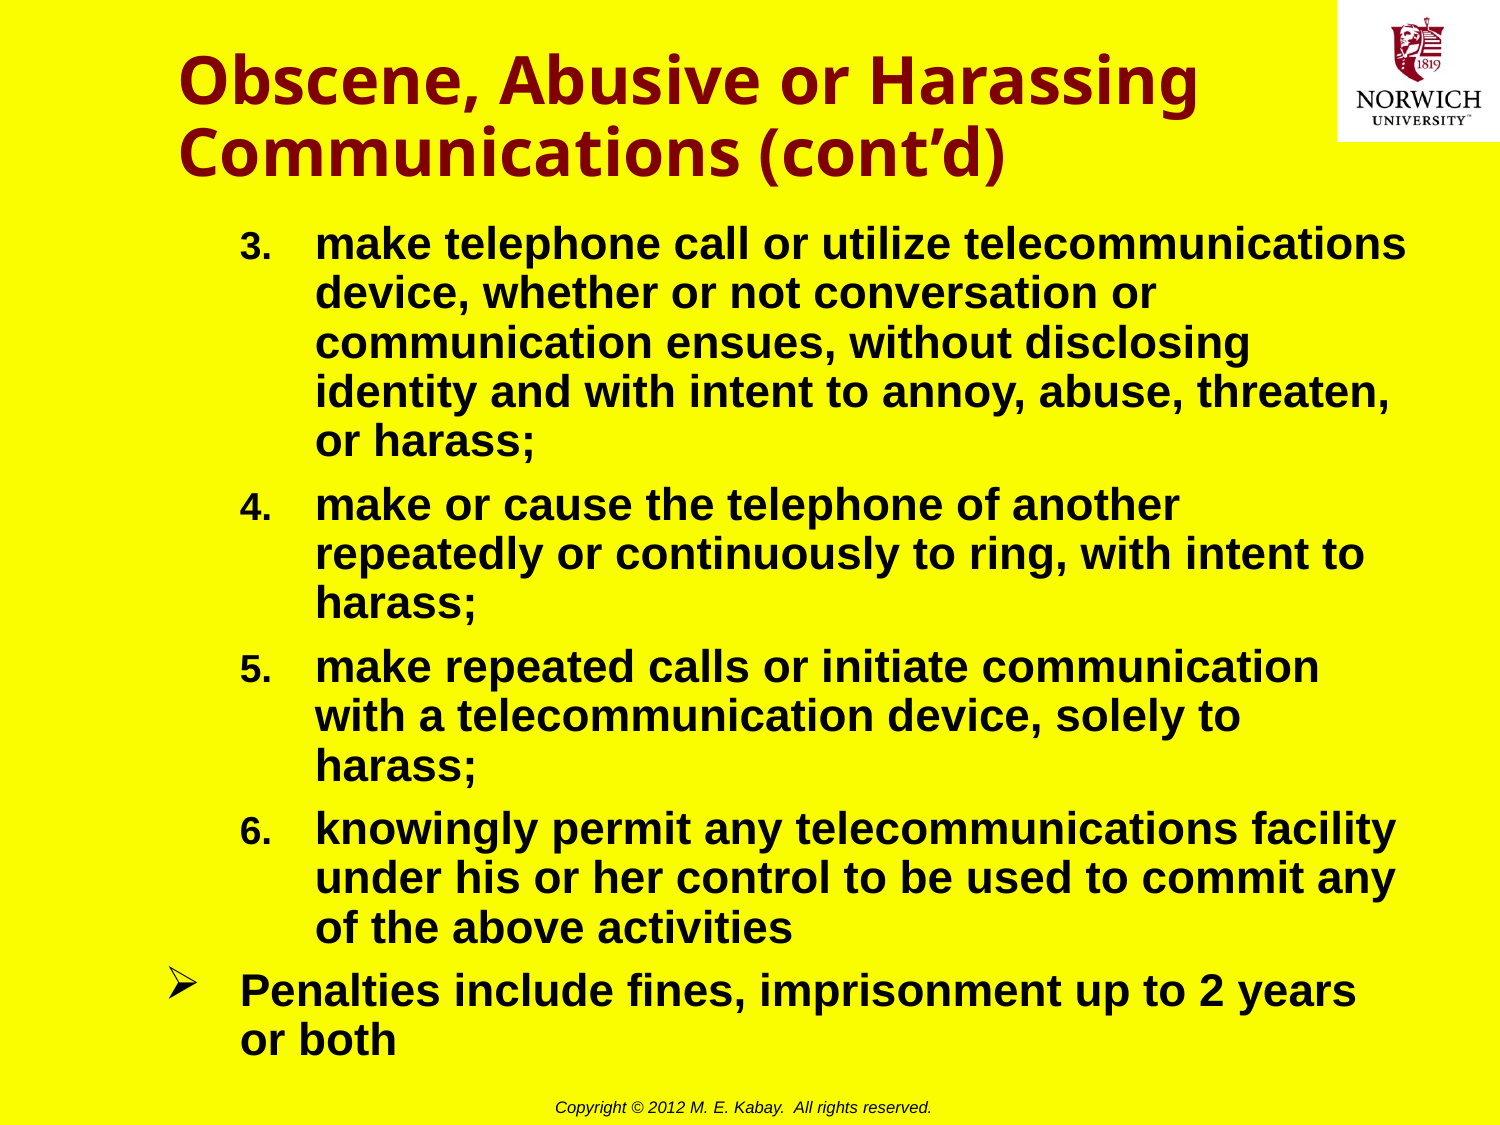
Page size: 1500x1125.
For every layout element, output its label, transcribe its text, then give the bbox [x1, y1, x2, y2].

list make telephone call or utilize telecommunications device, whether or not conversation or communication ensues, without disclosing identity and with intent to annoy, abuse, threaten, or harass; make or cause the telephone of another repeatedly or continuously to ring, with intent to harass; make repeated calls or initiate communication with a telecommunication device, solely to harass; knowingly permit any telecommunications facility under his or her control to be used to commit any of the above activities Penalties include fines, imprisonment up to 2 years or both [149, 211, 1426, 1088]
title Obscene, Abusive or Harassing Communications (cont’d) [161, 24, 1339, 211]
picture [1337, 0, 1500, 142]
